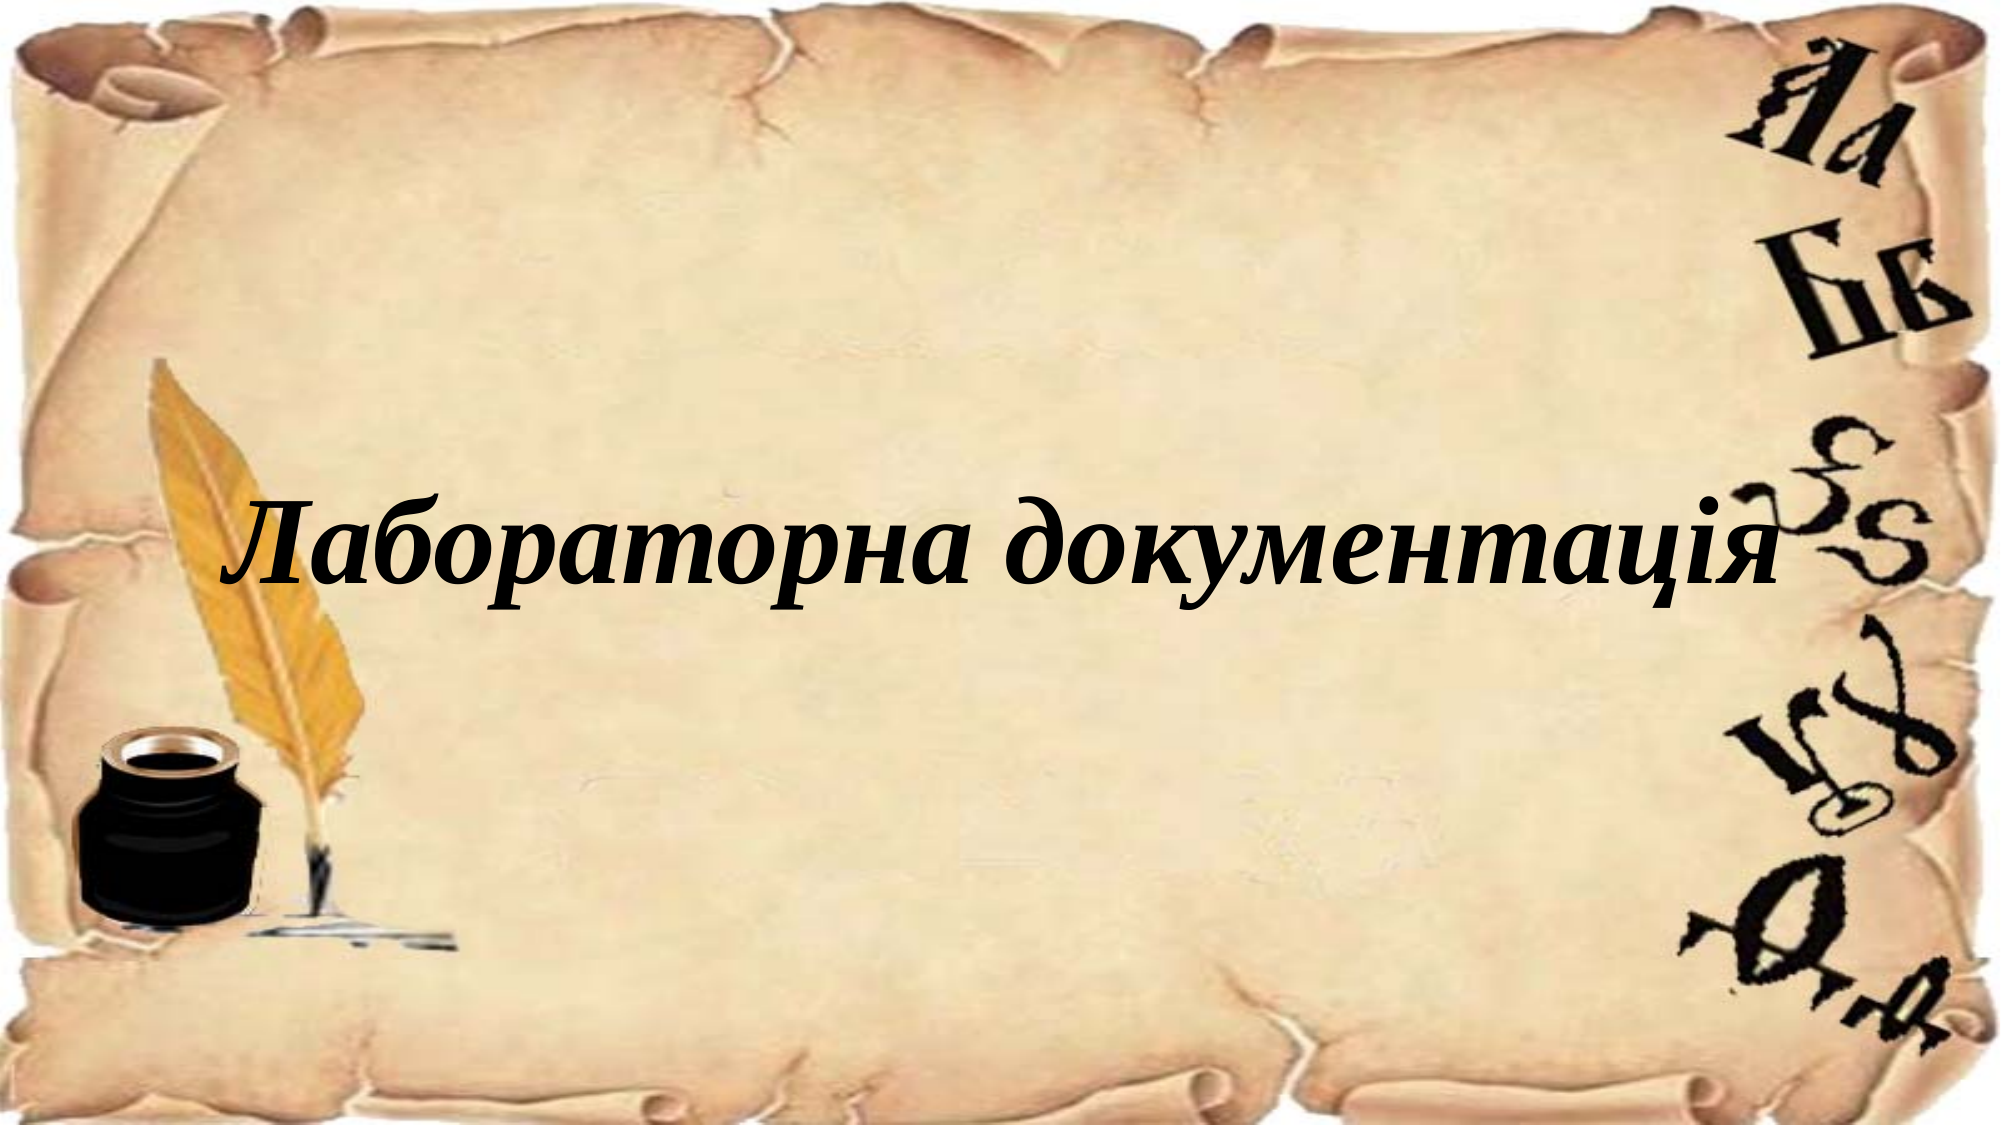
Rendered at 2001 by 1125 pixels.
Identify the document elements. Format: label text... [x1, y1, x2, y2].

picture [0, 0, 2001, 1125]
title Лабораторна документація [141, 434, 1868, 653]
